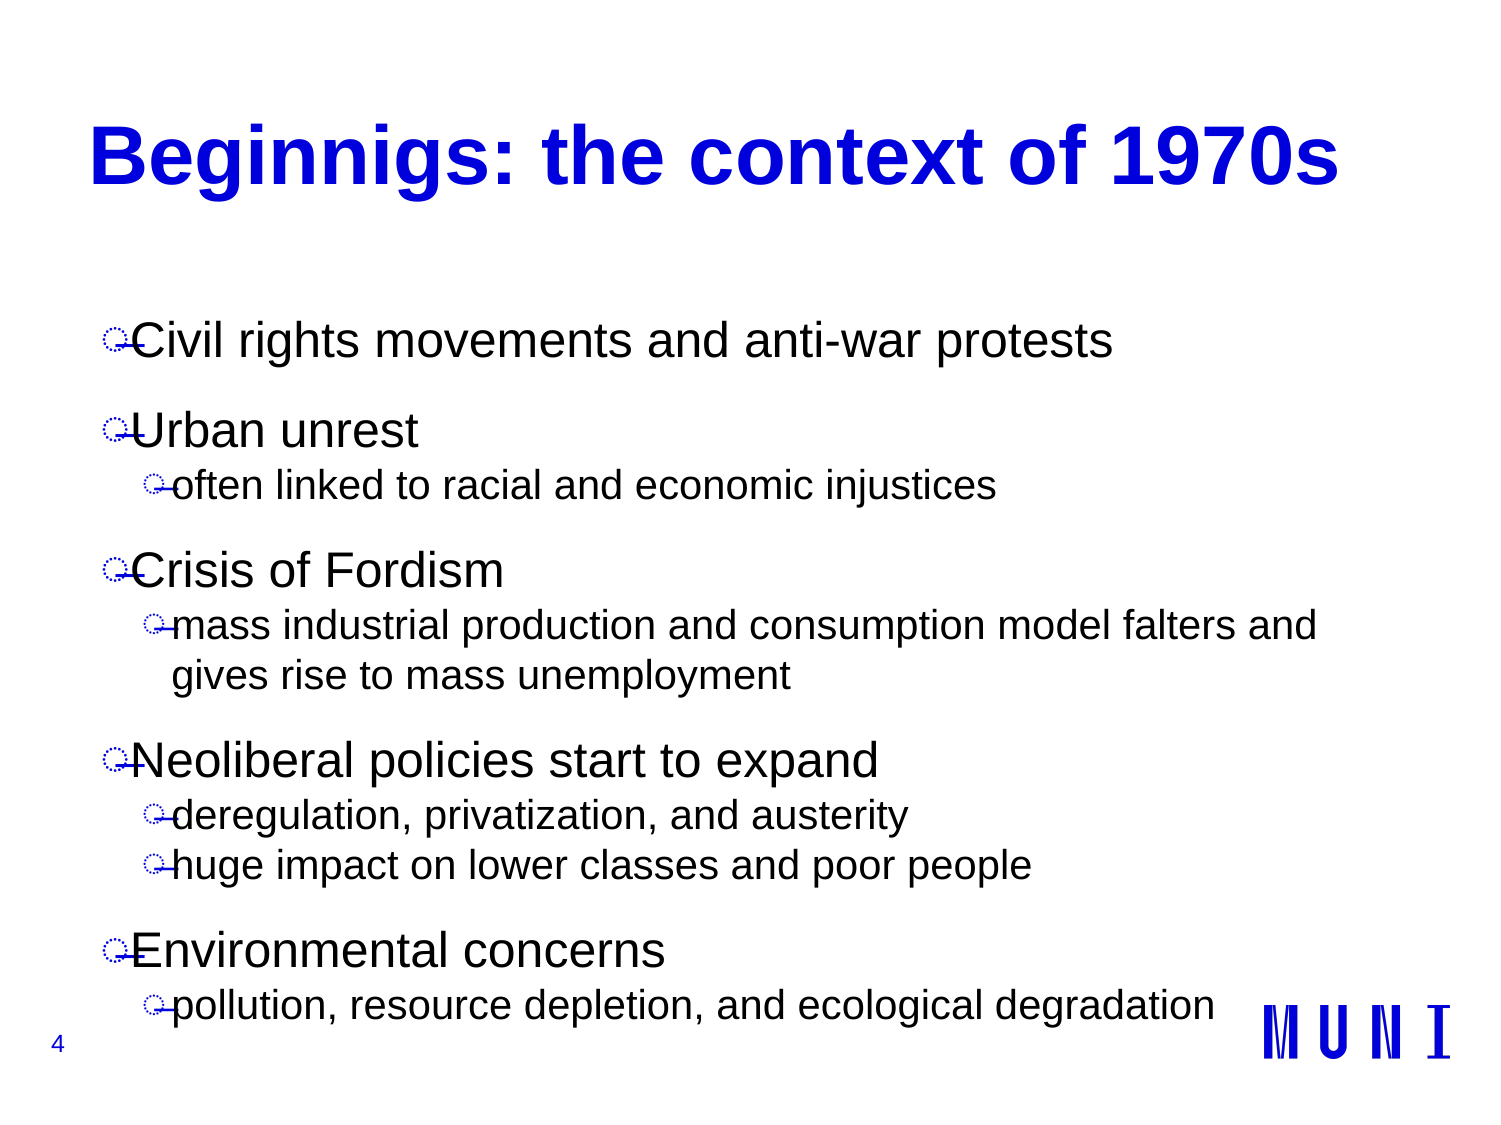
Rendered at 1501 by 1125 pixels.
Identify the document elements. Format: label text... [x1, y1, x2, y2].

list Civil rights movements and anti-war protests Urban unrest often linked to racial and economic injustices Crisis of Fordism mass industrial production and consumption model falters and gives rise to mass unemployment Neoliberal policies start to expand deregulation, privatization, and austerity huge impact on lower classes and poor people Environmental concerns pollution, resource depletion, and ecological degradation [88, 277, 1412, 957]
picture [1264, 1005, 1450, 1059]
slide_number 4 [50, 1021, 82, 1063]
title Beginnigs: the context of 1970s [88, 118, 1412, 193]
